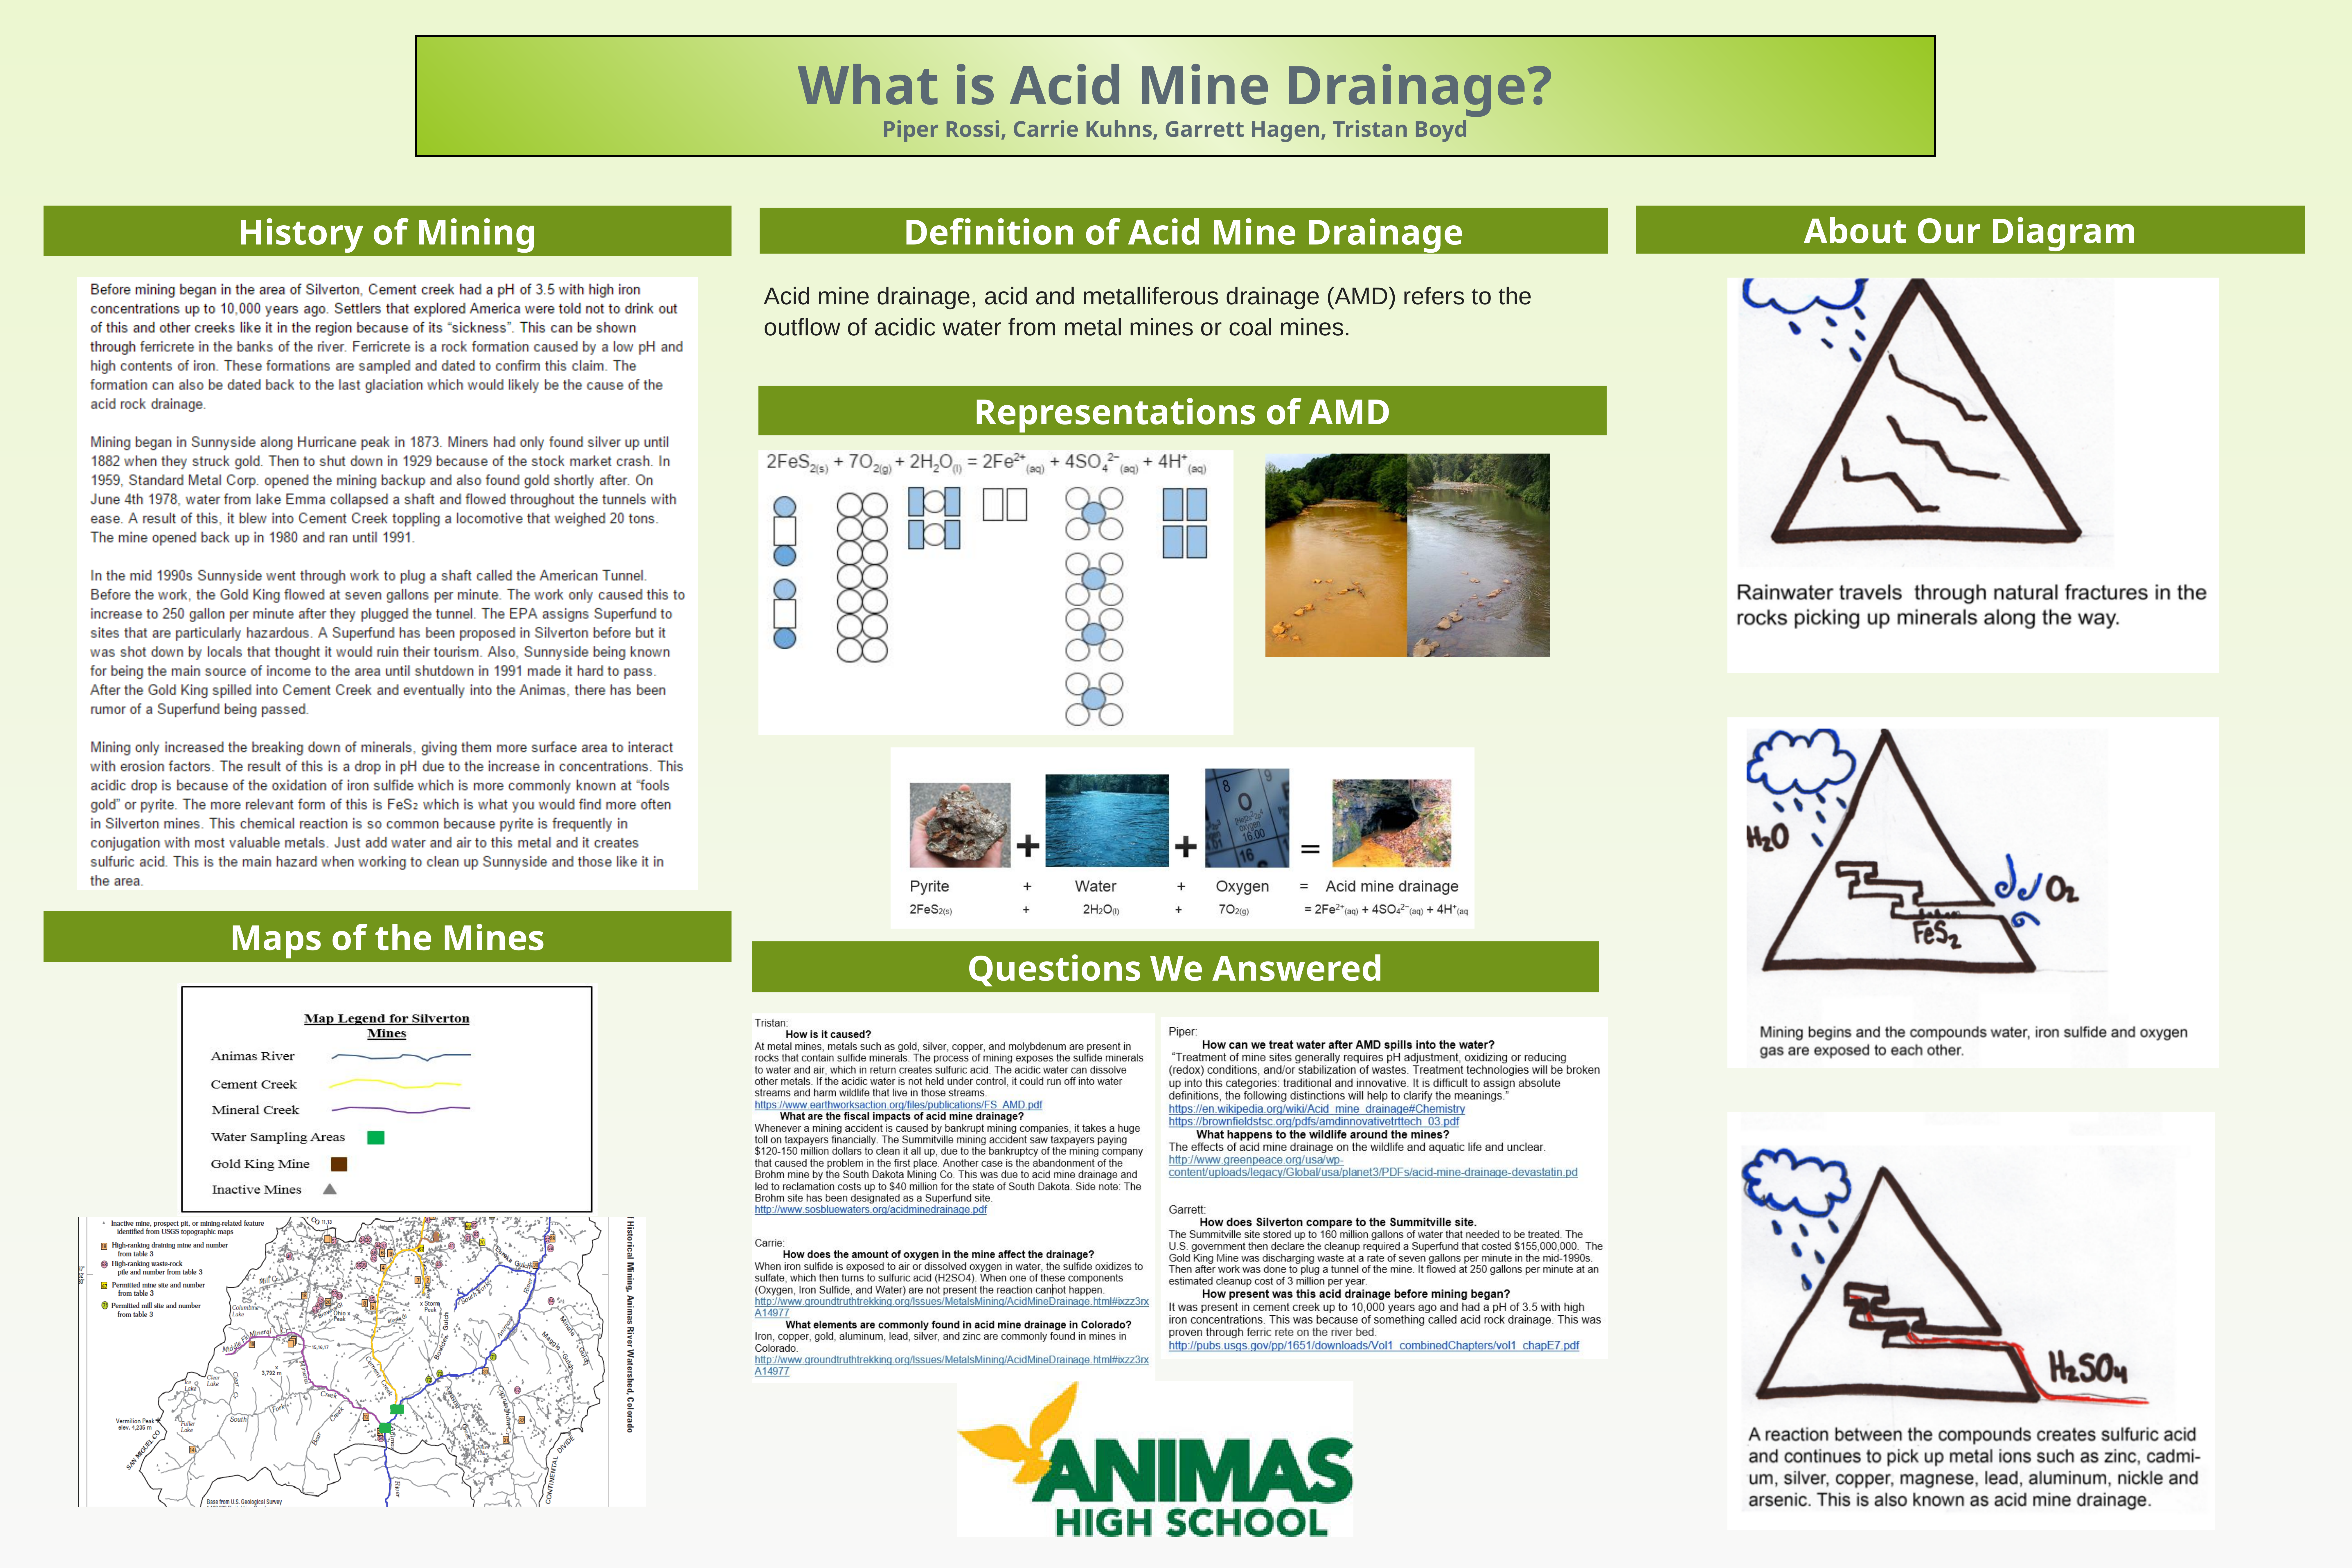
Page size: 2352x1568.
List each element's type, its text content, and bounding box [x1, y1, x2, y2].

picture [1727, 278, 2219, 673]
picture [77, 277, 698, 890]
picture [1265, 454, 1550, 657]
picture [758, 450, 1234, 735]
text_box History of Mining [43, 206, 732, 256]
text_box Maps of the Mines [43, 911, 732, 962]
picture [1727, 717, 2219, 1068]
text_box Acid mine drainage, acid and metalliferous drainage (AMD) refers to the outflow of acidic water from metal mines or coal mines. [760, 276, 1551, 343]
text_box Questions We Answered [752, 941, 1599, 992]
text_box Definition of Acid Mine Drainage [760, 208, 1608, 254]
picture [177, 983, 598, 1216]
text_box About Our Diagram [1636, 206, 2305, 254]
picture [1161, 1017, 1608, 1360]
picture [78, 1217, 646, 1508]
text_box What is Acid Mine Drainage? Piper Rossi, Carrie Kuhns, Garrett Hagen, Tristan Boyd [416, 36, 1935, 156]
picture [1727, 1112, 2216, 1530]
text_box Representations of AMD [758, 386, 1607, 436]
picture [751, 1013, 1353, 1537]
picture [891, 747, 1475, 929]
